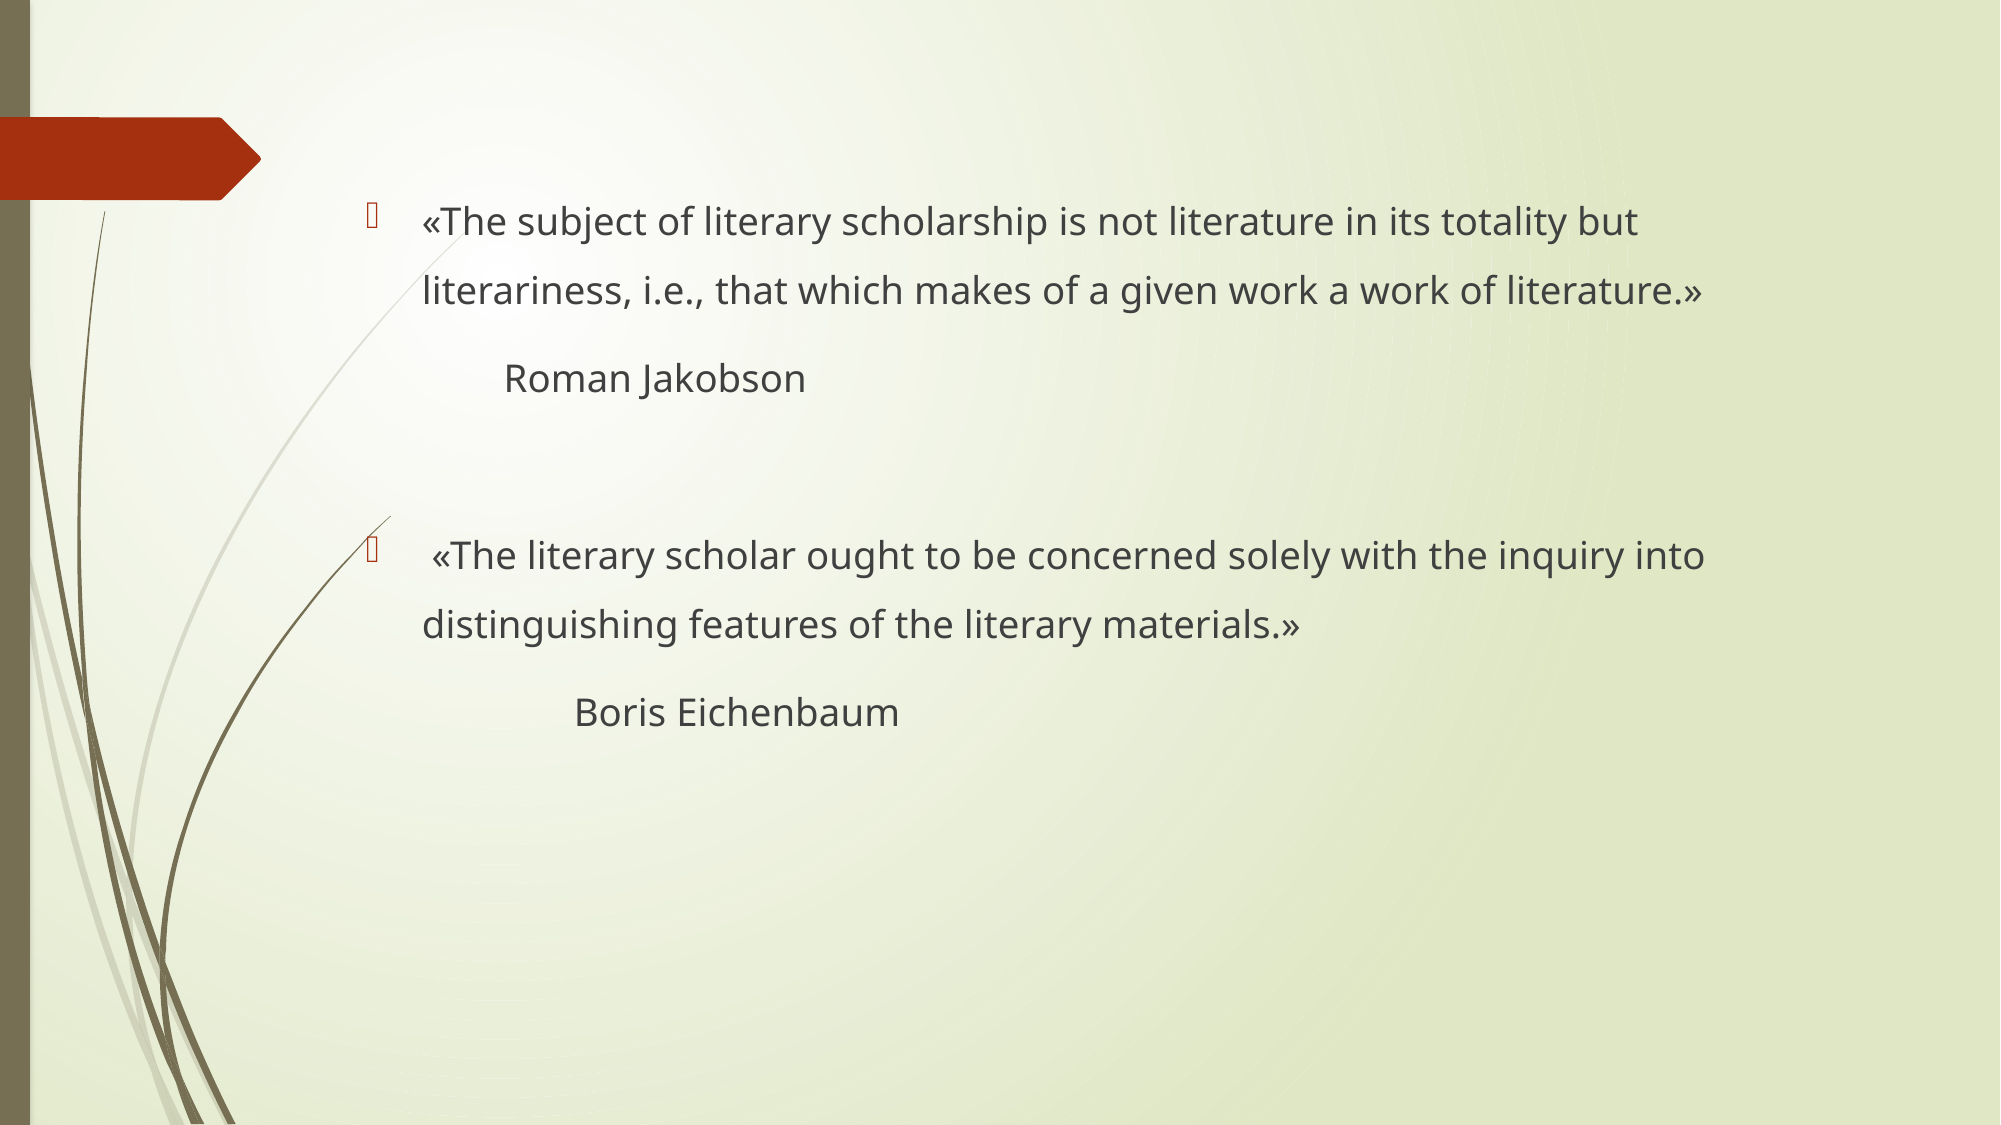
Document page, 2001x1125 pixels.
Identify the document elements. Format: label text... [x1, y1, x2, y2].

list «The subject of literary scholarship is not literature in its totality but literariness, i.e., that which makes of a given work a work of literature.» Roman Jakobson «The literary scholar ought to be concerned solely with the inquiry into distinguishing features of the literary materials.» Boris Eichenbaum [350, 166, 1814, 787]
